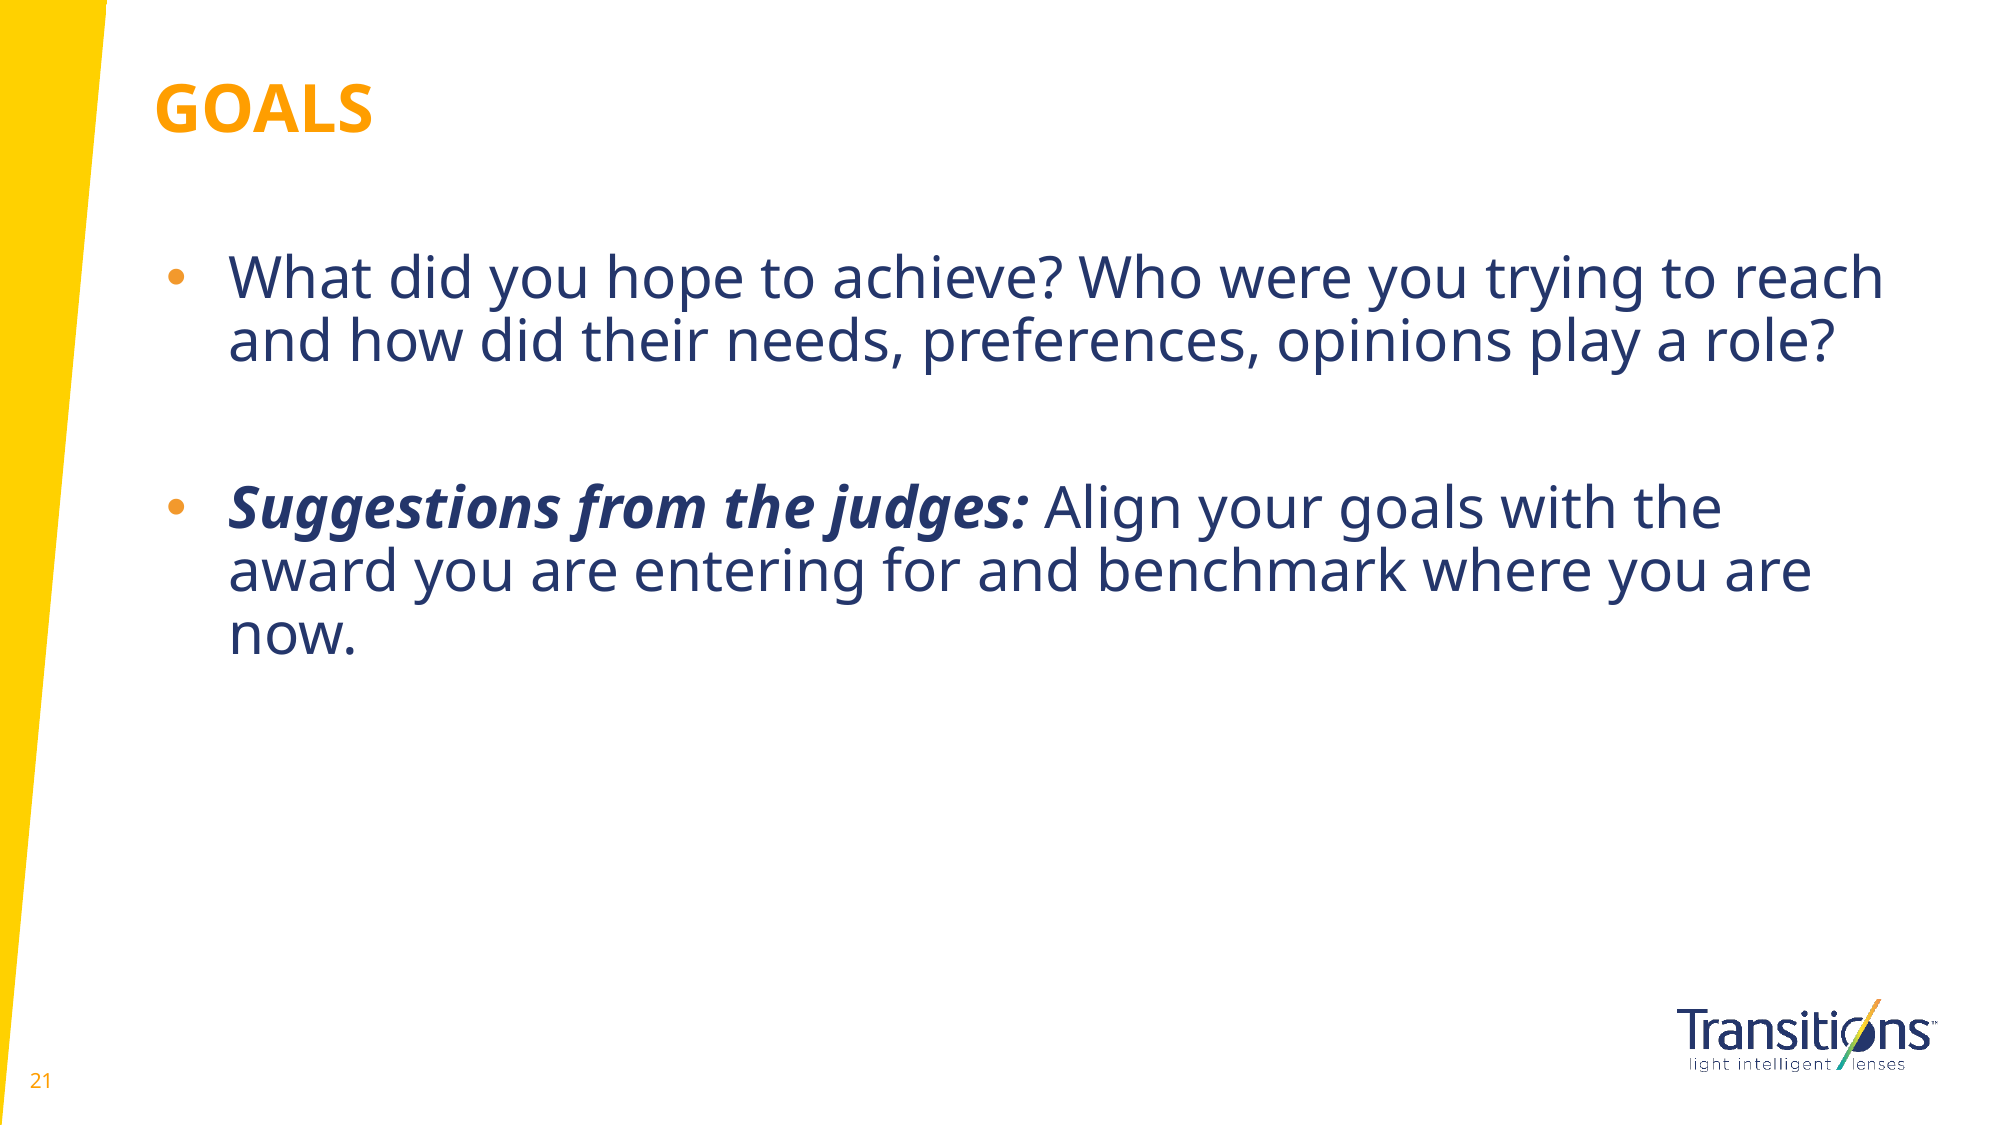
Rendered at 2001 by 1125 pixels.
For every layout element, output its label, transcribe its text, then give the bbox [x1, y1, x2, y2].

picture [1677, 999, 1938, 1072]
title GOALS [138, 52, 1919, 171]
list What did you hope to achieve? Who were you trying to reach and how did their needs, preferences, opinions play a role? Suggestions from the judges: Align your goals with the award you are entering for and benchmark where you are now. [138, 240, 1922, 961]
